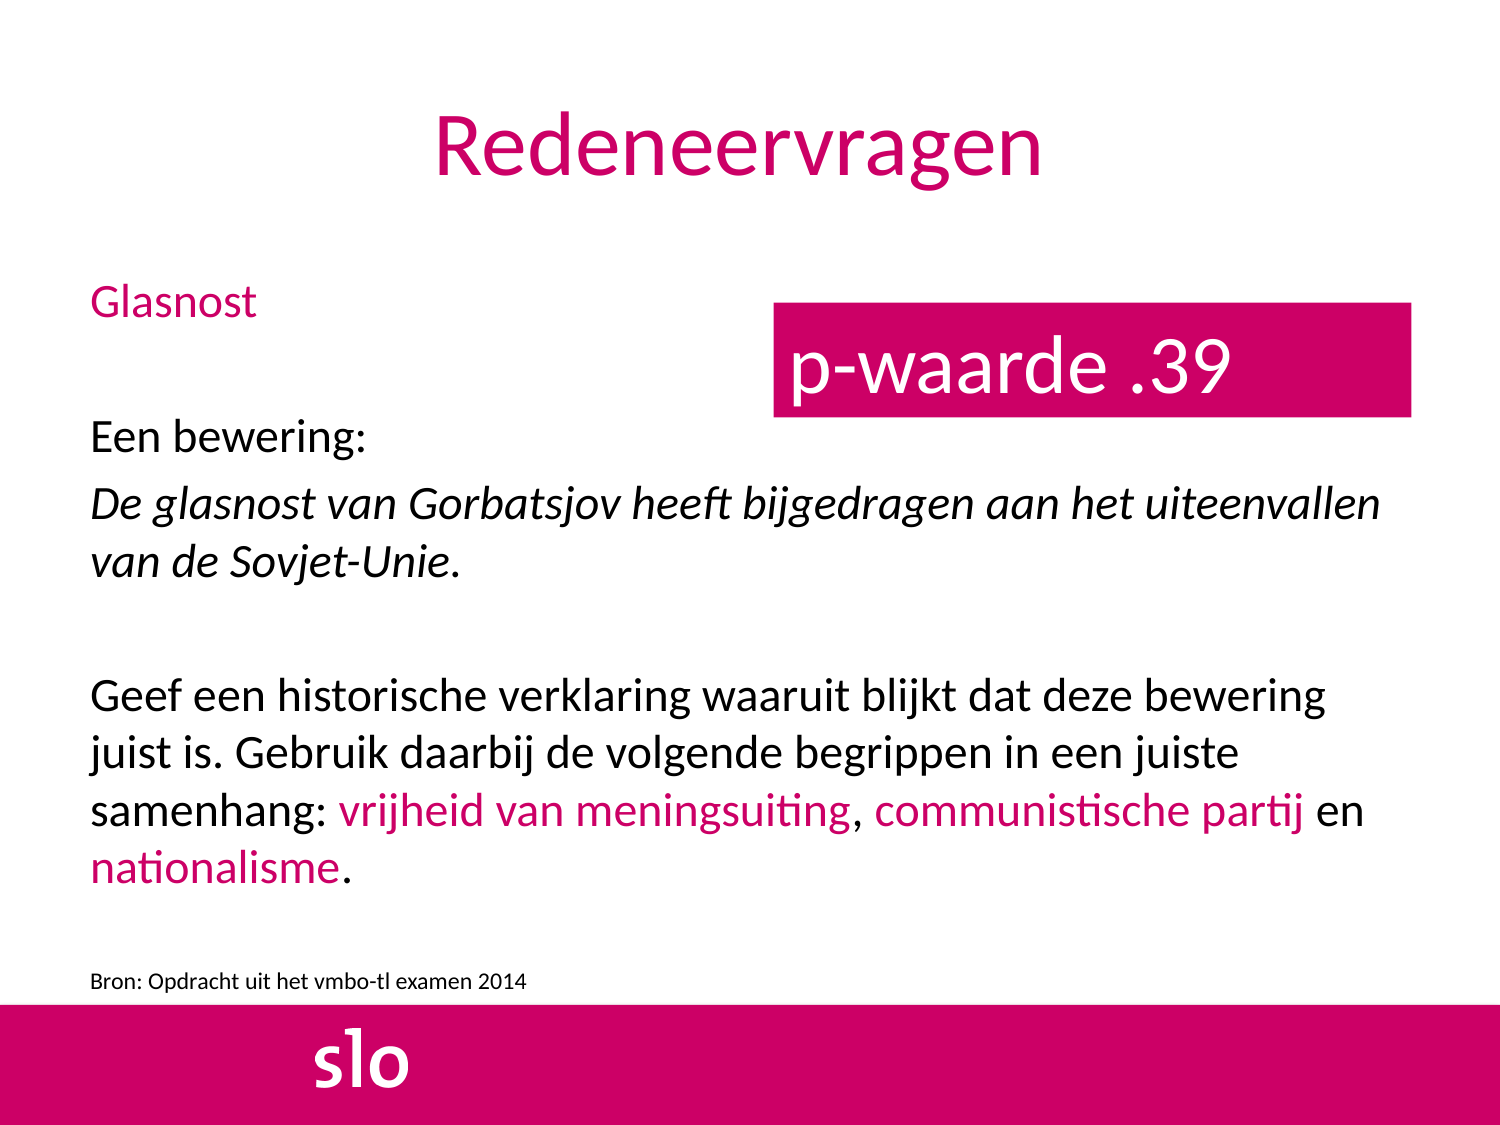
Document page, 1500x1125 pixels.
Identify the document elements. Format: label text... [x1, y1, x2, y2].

list Glasnost Een bewering: De glasnost van Gorbatsjov heeft bijgedragen aan het uiteenvallen van de Sovjet-Unie. Geef een historische verklaring waaruit blijkt dat deze bewering juist is. Gebruik daarbij de volgende begrippen in een juiste samenhang: vrijheid van meningsuiting, communistische partij en nationalisme. Bron: Opdracht uit het vmbo-tl examen 2014 [75, 262, 1425, 1005]
title Redeneervragen [75, 45, 1425, 233]
text_box p-waarde .39 [773, 302, 1412, 418]
picture [315, 1028, 408, 1088]
